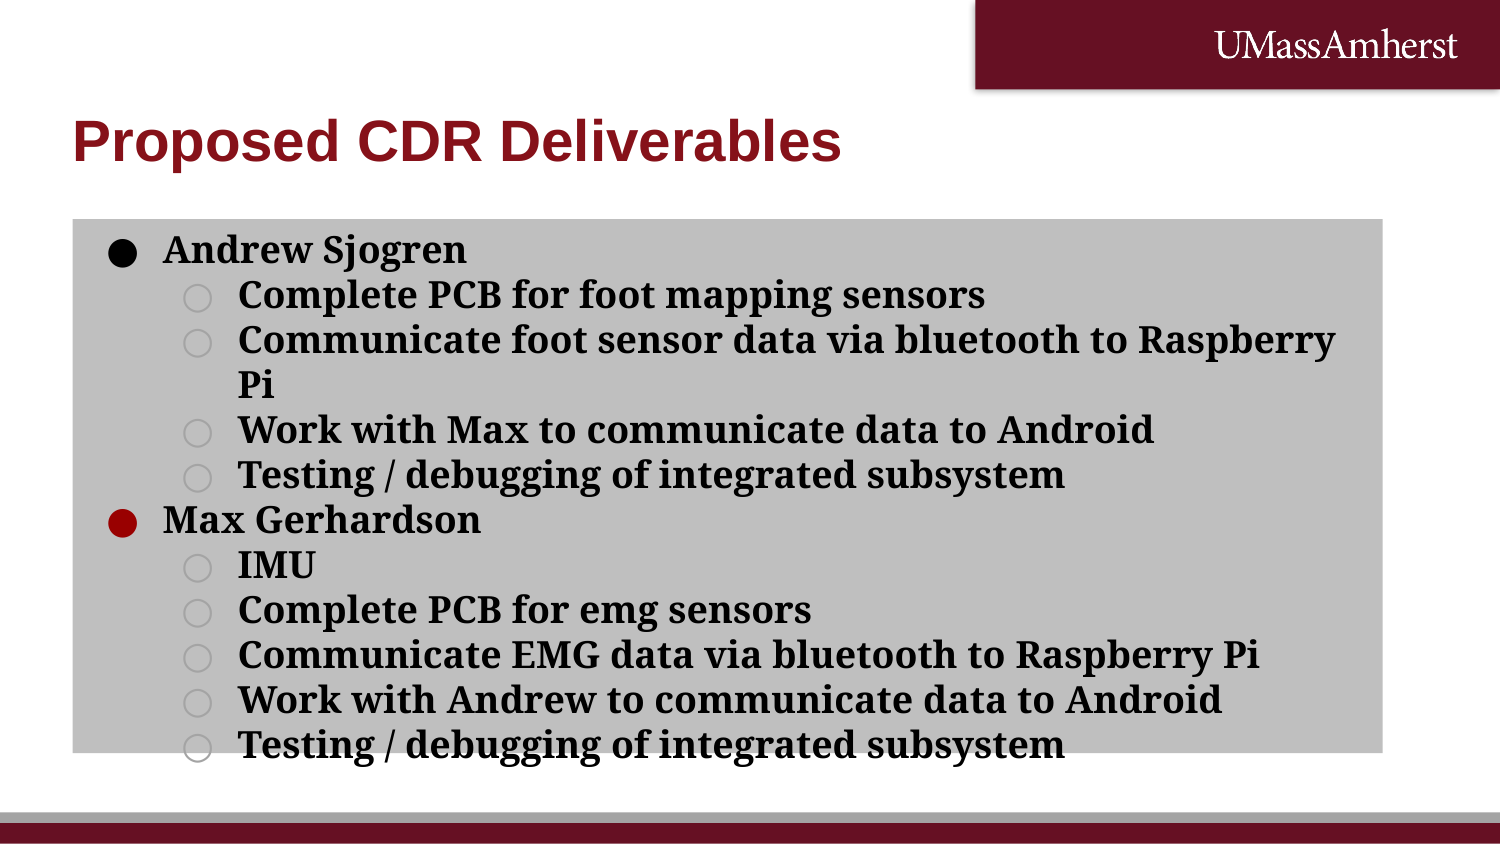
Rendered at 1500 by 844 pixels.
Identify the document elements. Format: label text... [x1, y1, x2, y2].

picture [1214, 28, 1458, 59]
list Andrew Sjogren Complete PCB for foot mapping sensors Communicate foot sensor data via bluetooth to Raspberry Pi Work with Max to communicate data to Android Testing / debugging of integrated subsystem Max Gerhardson IMU Complete PCB for emg sensors Communicate EMG data via bluetooth to Raspberry Pi Work with Andrew to communicate data to Android Testing / debugging of integrated subsystem [72, 219, 1383, 754]
title Proposed CDR Deliverables [72, 32, 1273, 174]
